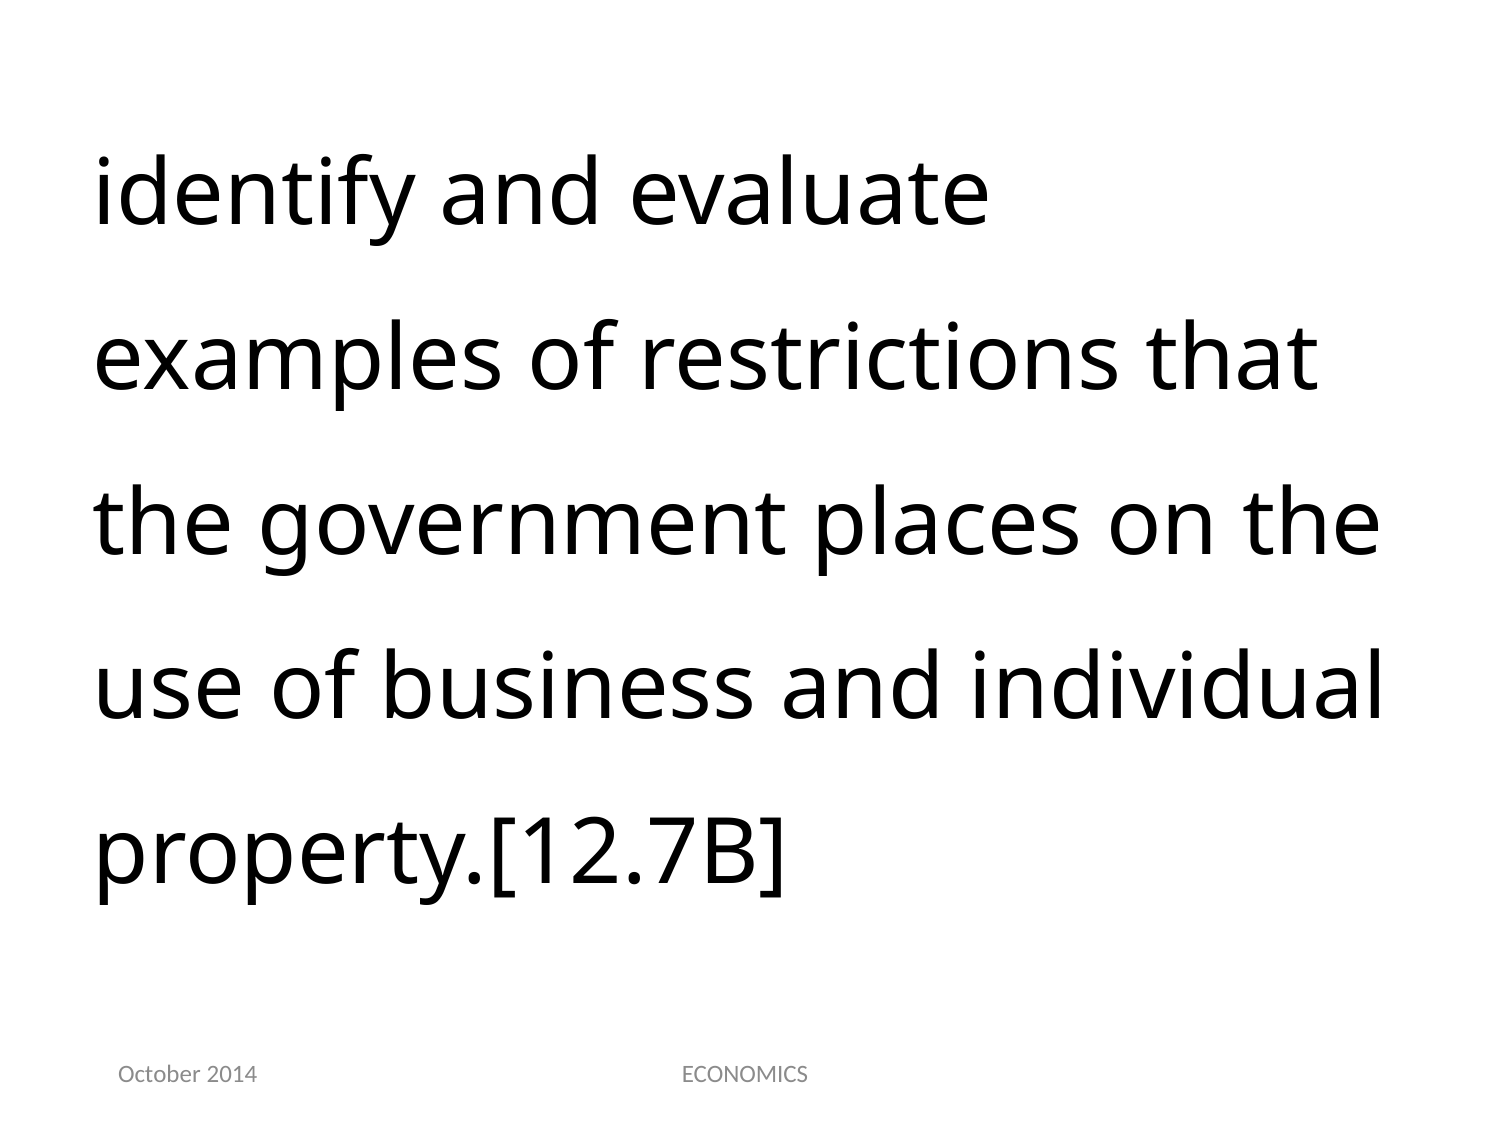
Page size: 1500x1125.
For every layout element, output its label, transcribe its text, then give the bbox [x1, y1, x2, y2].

subtitle identify and evaluate examples of restrictions that the government places on the use of business and individual property.[12.7B] [78, 70, 1429, 1014]
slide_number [103, 1042, 441, 1103]
footer ECONOMICS [492, 1042, 999, 1103]
